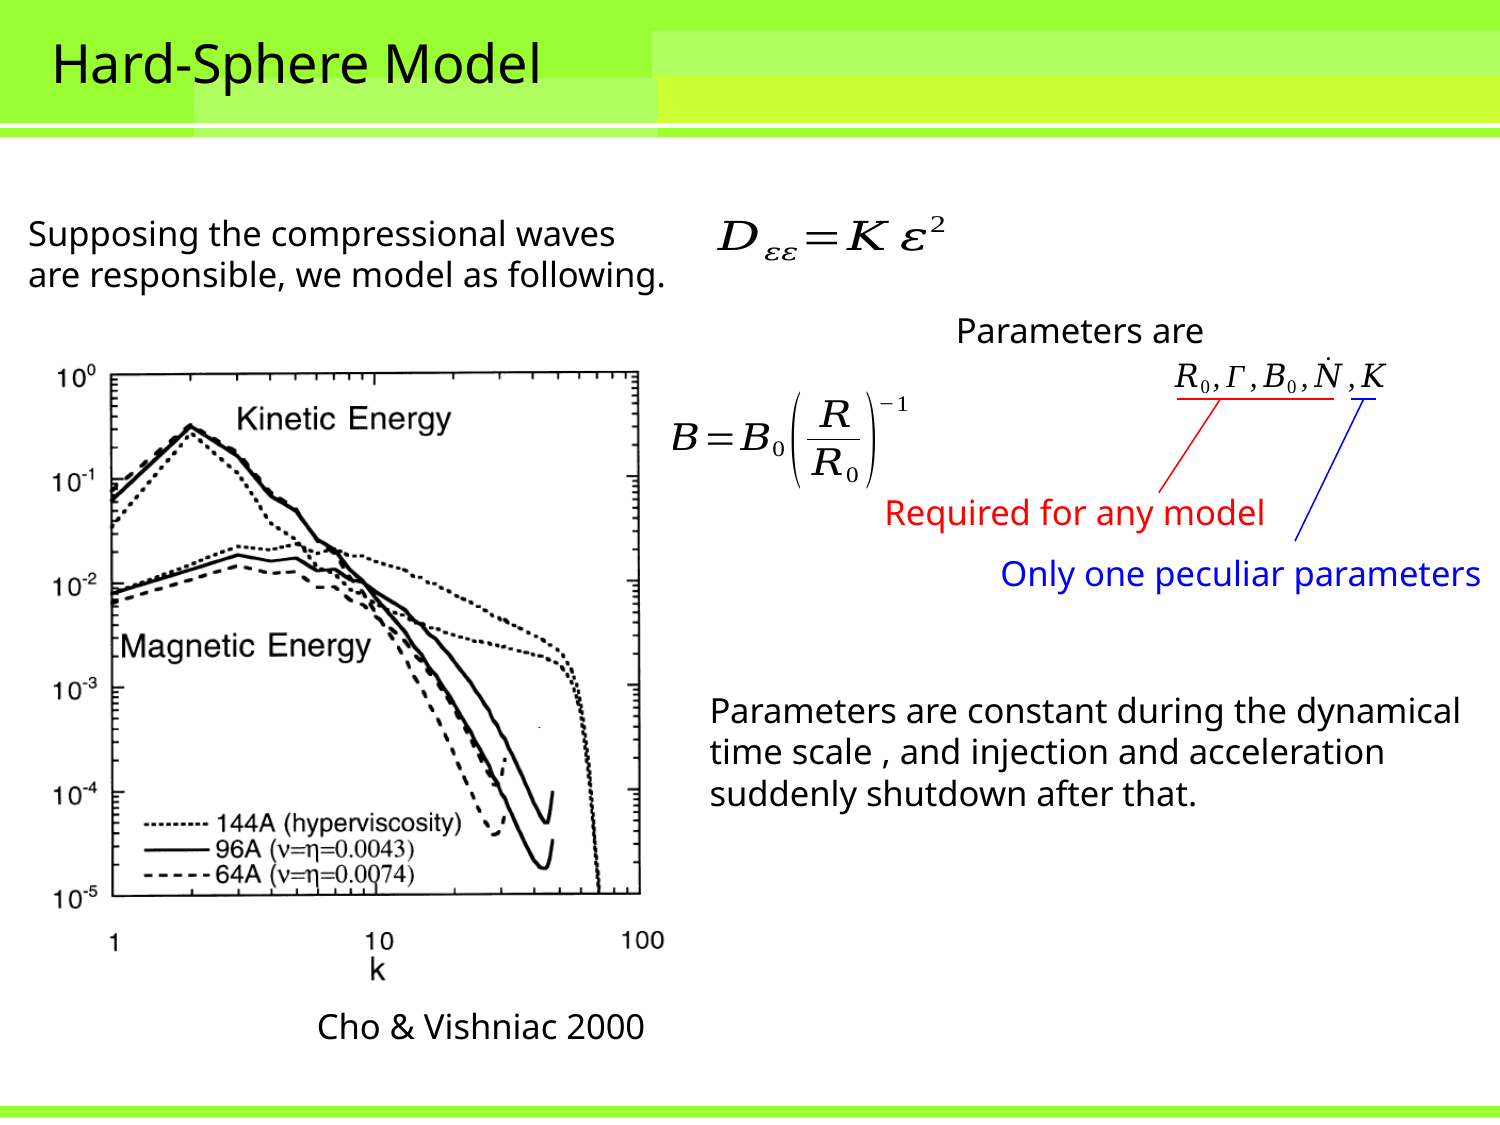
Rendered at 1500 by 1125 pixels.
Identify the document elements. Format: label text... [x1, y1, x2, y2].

picture [23, 354, 673, 998]
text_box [1158, 398, 1221, 493]
text_box Supposing the compressional waves are responsible, we model as following. [13, 204, 681, 303]
text_box Only one peculiar parameters [985, 544, 1500, 601]
title Hard-Sphere Model [36, 4, 1465, 119]
text_box Cho & Vishniac 2000 [302, 998, 661, 1054]
text_box Required for any model [869, 483, 1281, 541]
text_box Parameters are [940, 301, 1220, 358]
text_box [1294, 399, 1364, 542]
